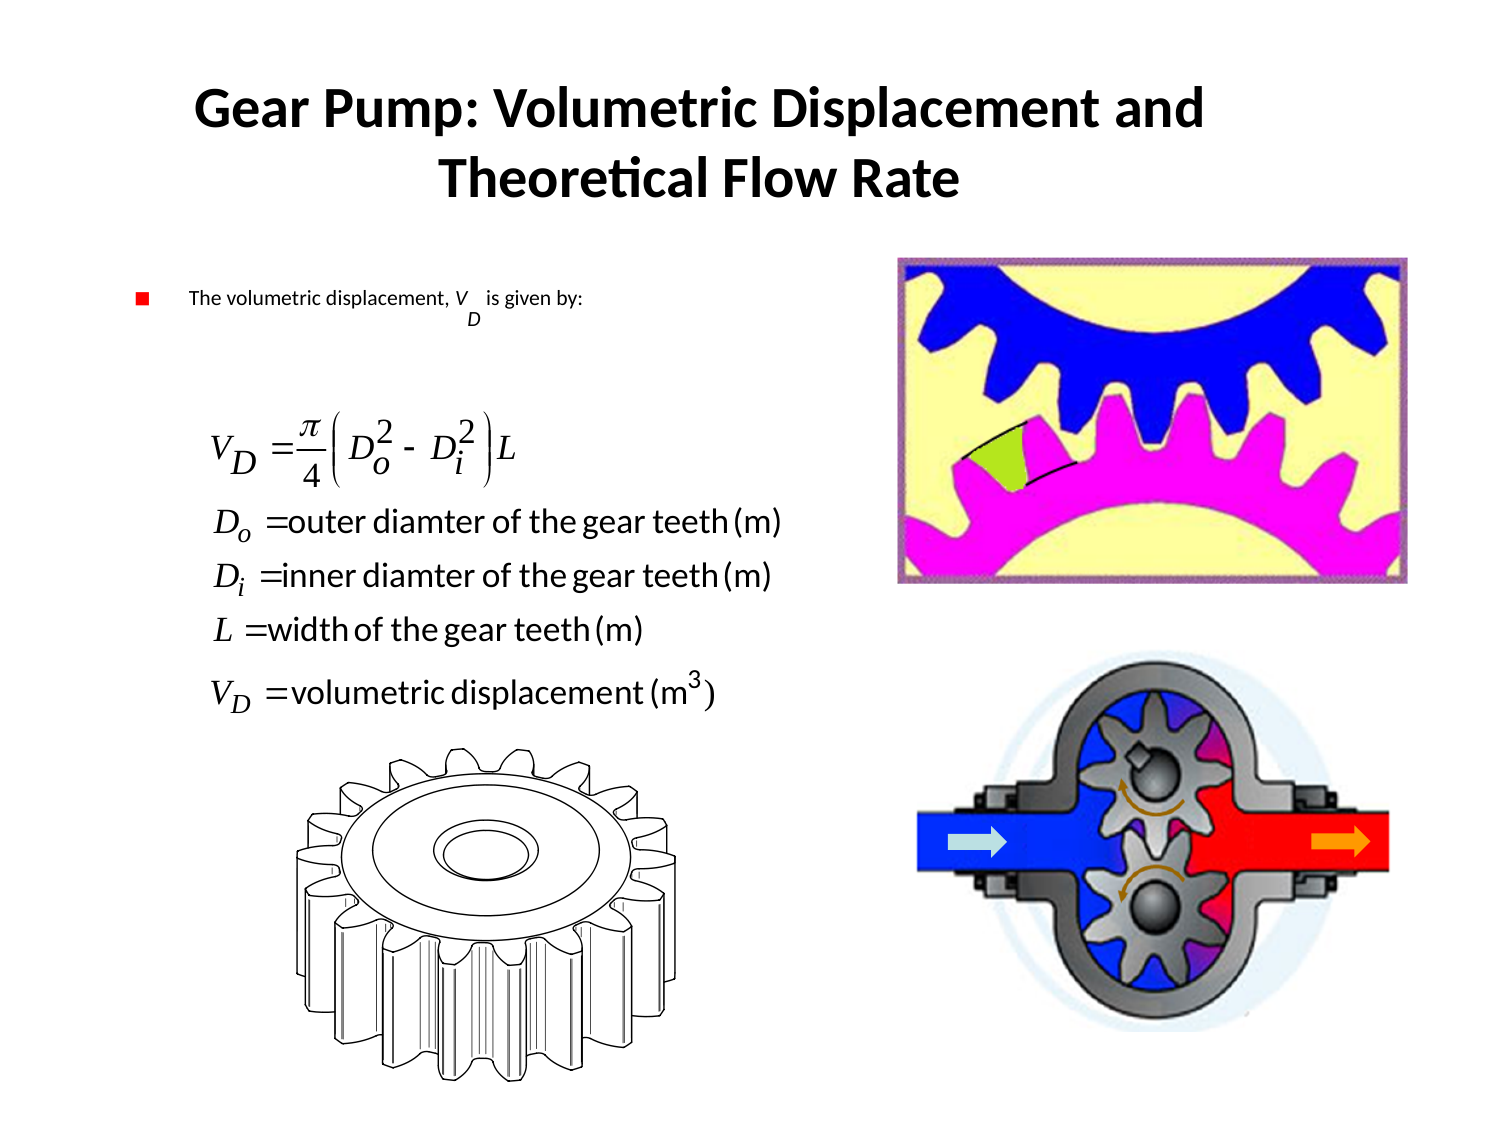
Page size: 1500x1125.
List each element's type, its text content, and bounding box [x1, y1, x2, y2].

title Gear Pump: Volumetric Displacement and Theoretical Flow Rate [124, 44, 1276, 233]
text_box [906, 640, 1400, 1045]
text_box The volumetric displacement, VD is given by: [117, 271, 696, 338]
picture [878, 246, 1434, 601]
picture [286, 740, 685, 1089]
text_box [205, 398, 789, 722]
